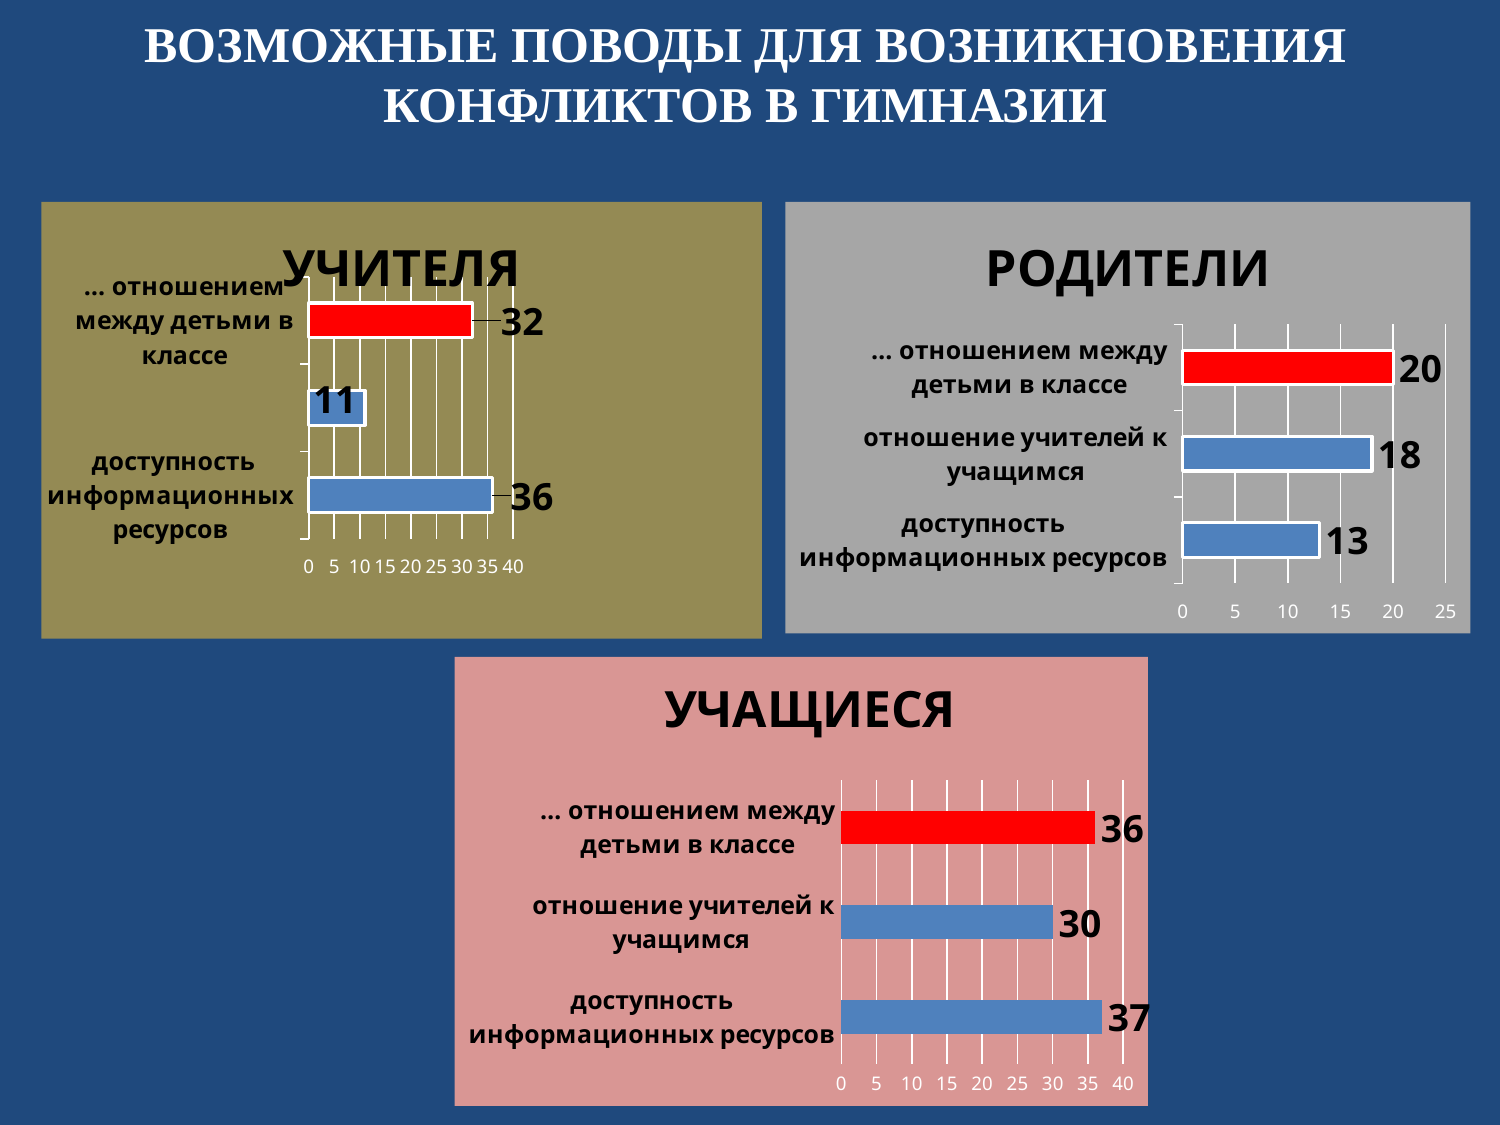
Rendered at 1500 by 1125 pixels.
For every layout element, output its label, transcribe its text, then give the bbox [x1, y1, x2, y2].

text_box ВОЗМОЖНЫЕ ПОВОДЫ ДЛЯ ВОЗНИКНОВЕНИЯ КОНФЛИКТОВ В ГИМНАЗИИ [3, 4, 1500, 140]
chart [41, 201, 763, 639]
chart [785, 201, 1471, 634]
chart [454, 656, 1152, 1107]
